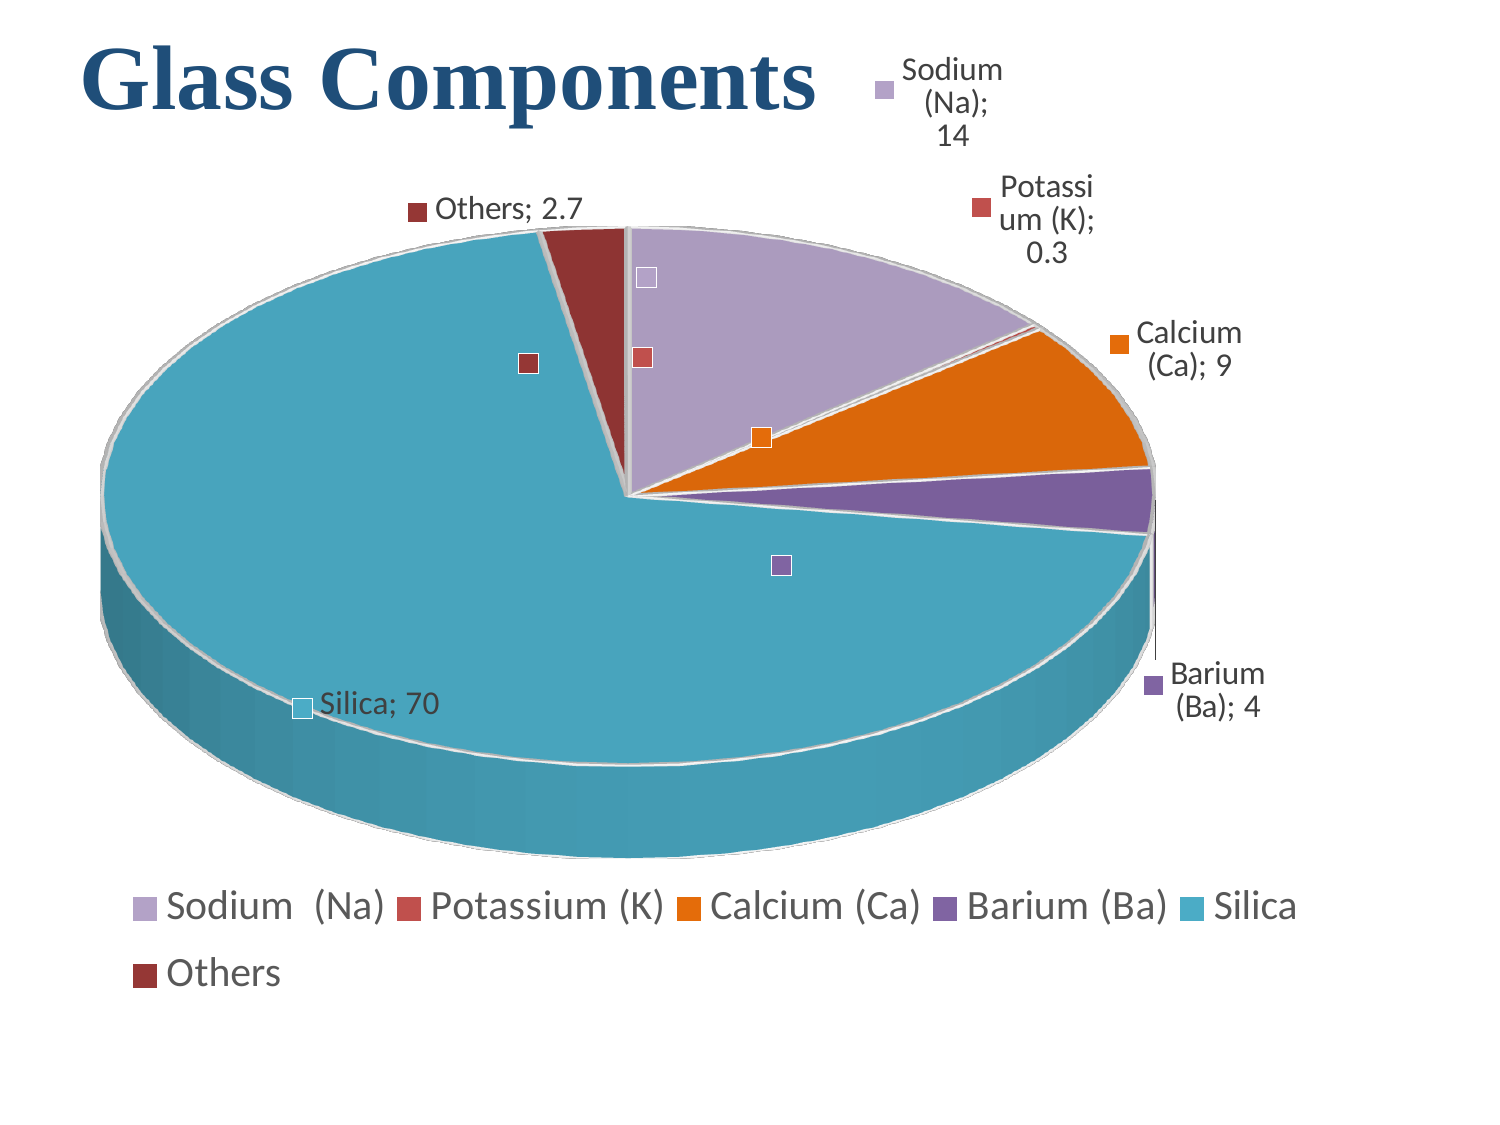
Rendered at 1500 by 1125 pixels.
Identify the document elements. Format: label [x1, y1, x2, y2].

chart [64, 18, 1377, 1047]
